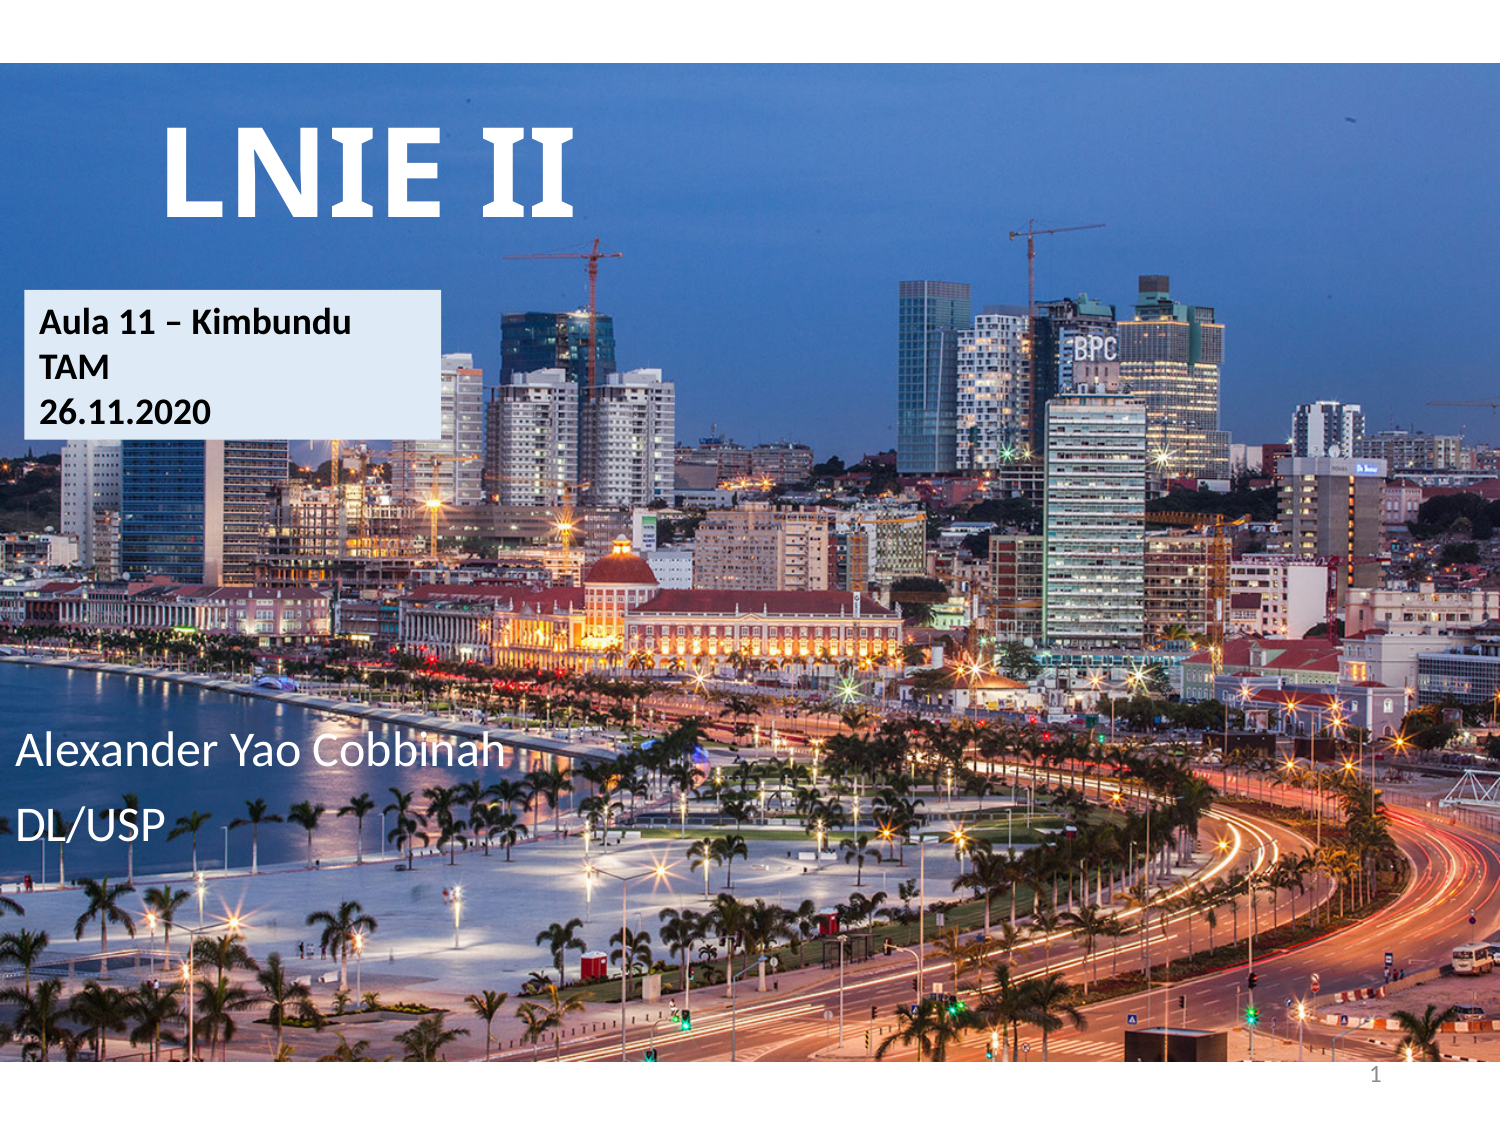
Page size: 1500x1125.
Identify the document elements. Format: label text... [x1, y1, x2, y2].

picture [0, 63, 1500, 1062]
slide_number 1 [1059, 1062, 1397, 1103]
